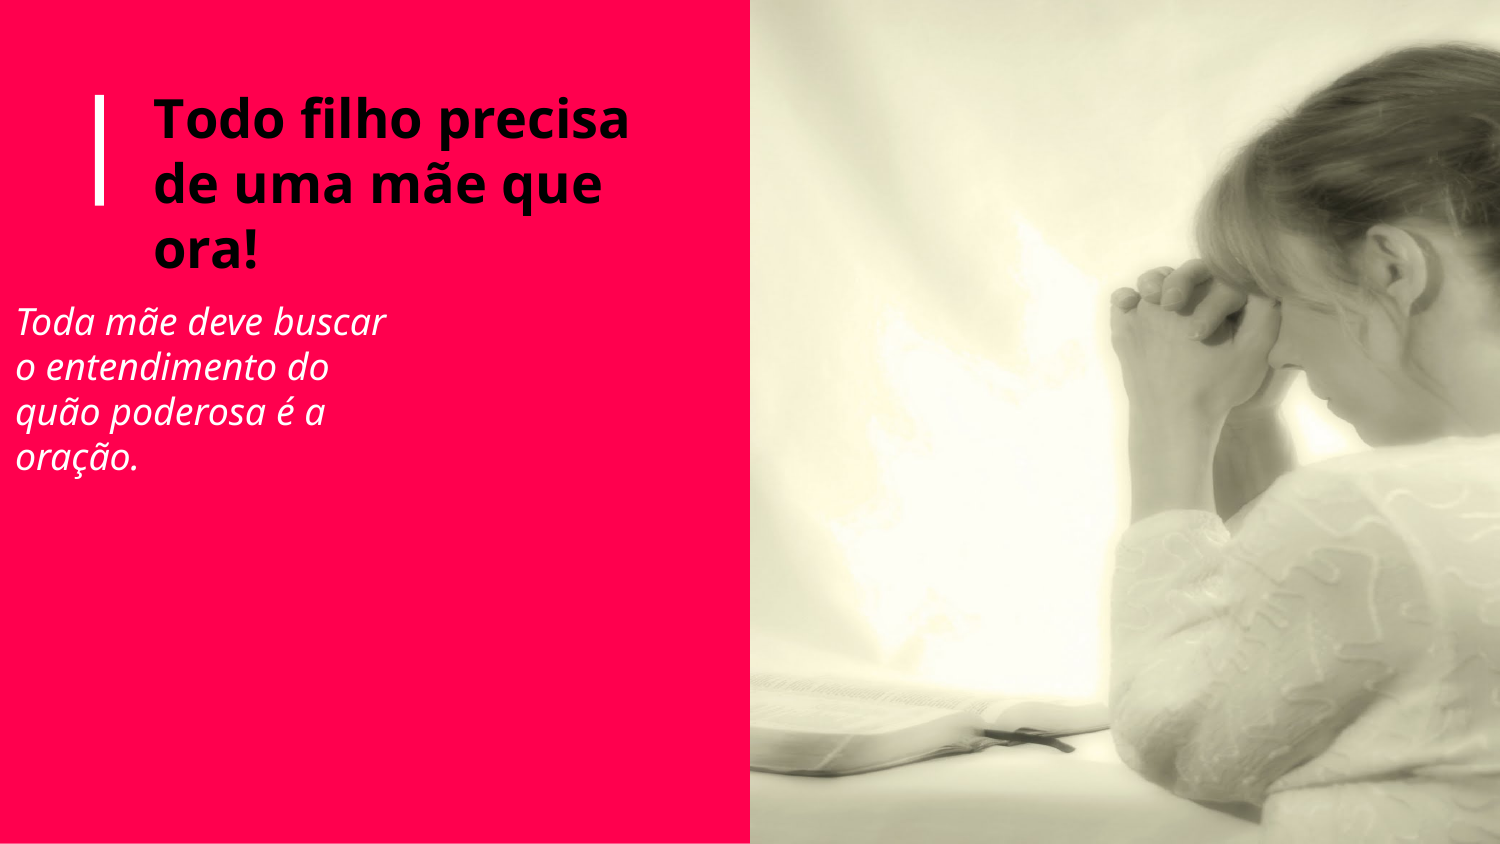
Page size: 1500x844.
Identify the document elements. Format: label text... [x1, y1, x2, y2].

picture [749, 0, 1500, 844]
title Todo filho precisa de uma mãe que ora! [138, 69, 668, 210]
list Toda mãe deve buscar o entendimento do quão poderosa é a oração. [0, 282, 408, 809]
